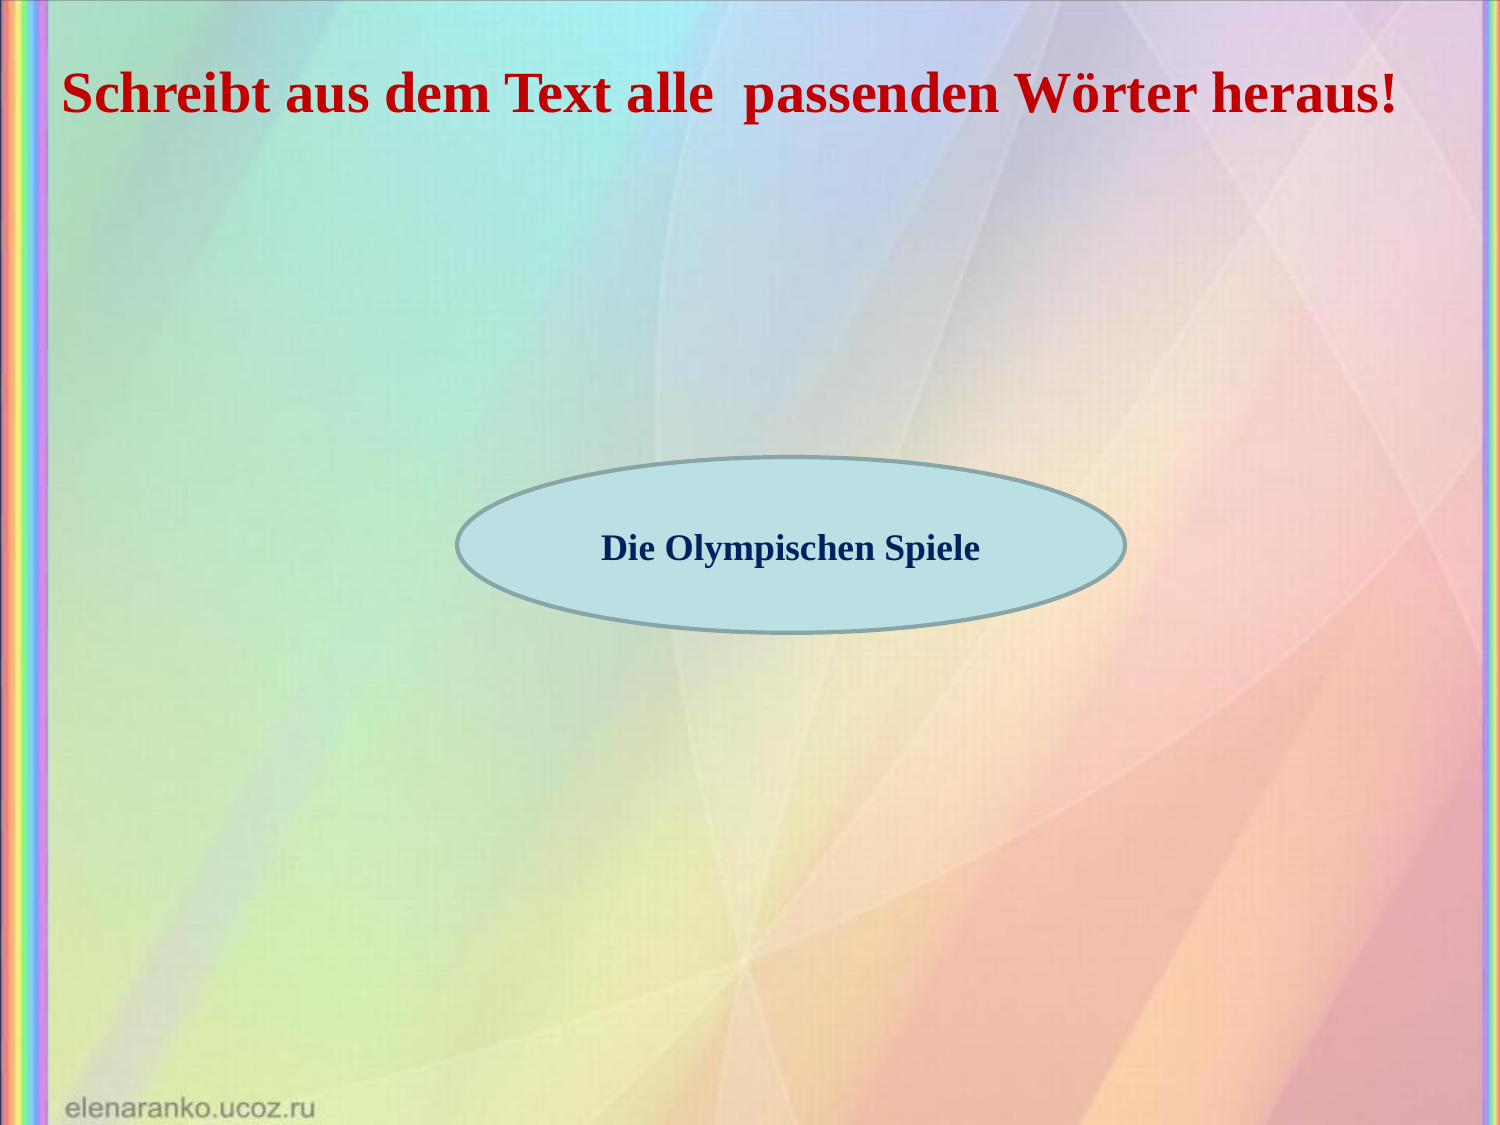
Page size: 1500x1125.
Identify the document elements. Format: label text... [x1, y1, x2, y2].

text_box Schreibt aus dem Text alle passenden Wörter heraus! [46, 46, 1477, 132]
text_box Die Olympischen Spiele [454, 454, 1128, 635]
picture [0, 0, 1500, 1125]
